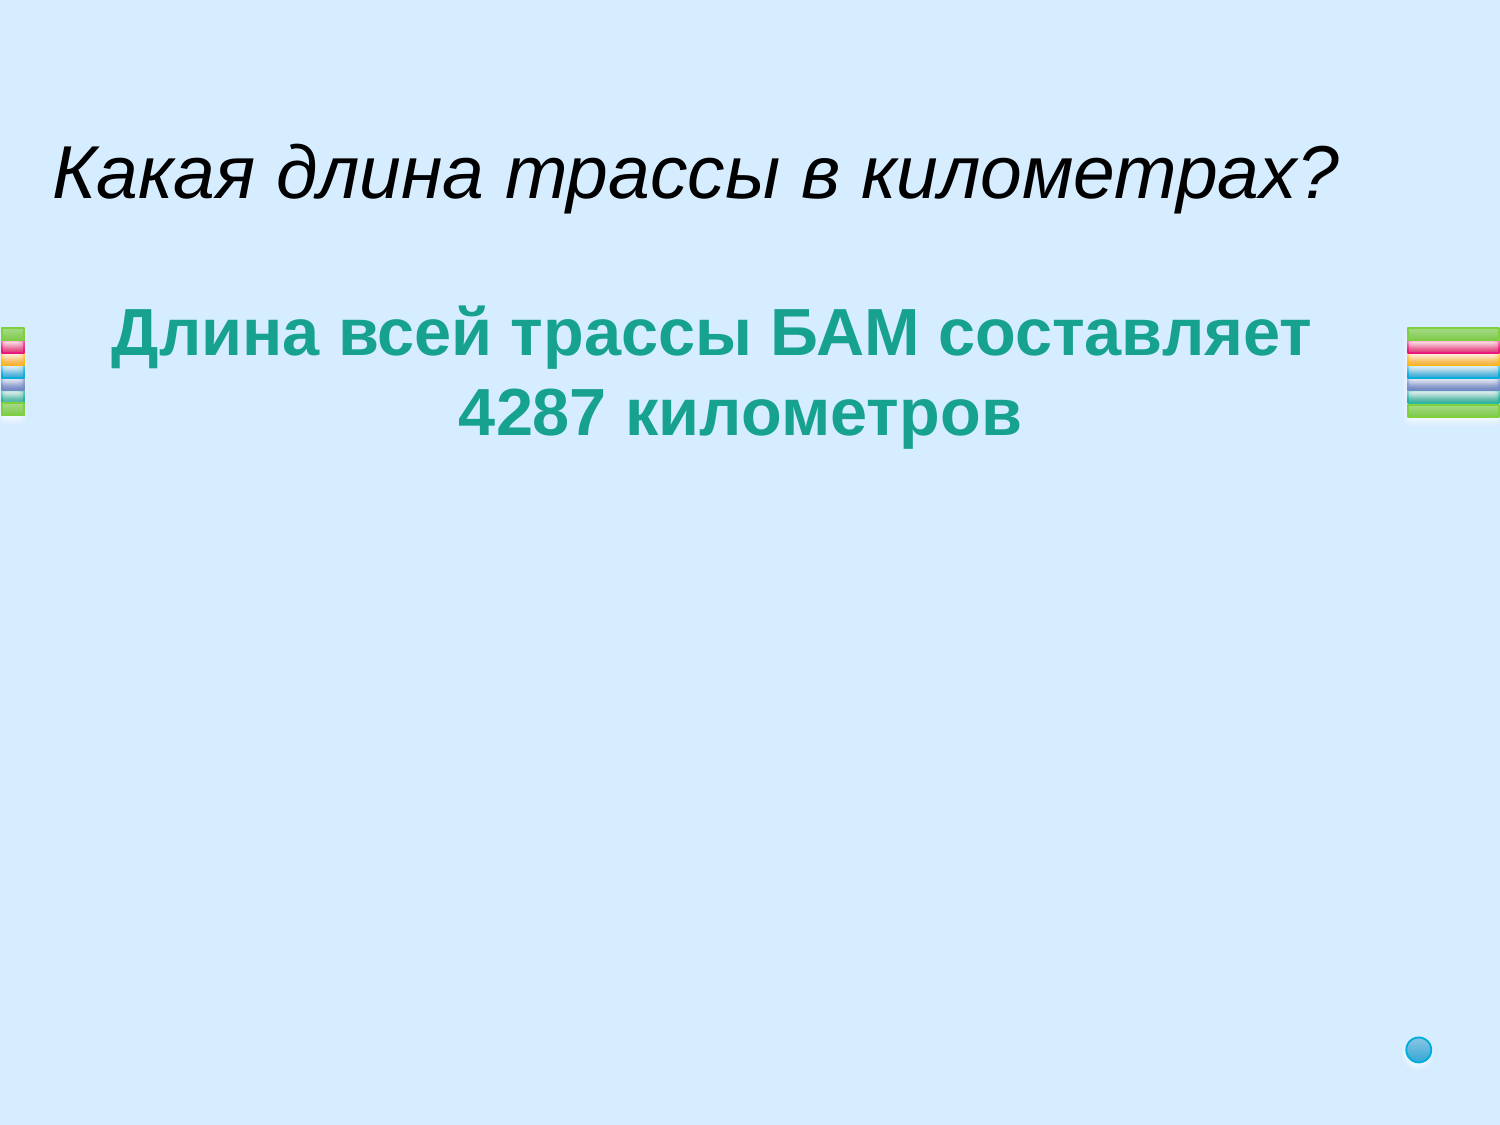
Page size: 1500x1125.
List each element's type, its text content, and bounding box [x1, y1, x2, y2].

title Какая длина трассы в километрах? [37, 75, 1388, 263]
list Длина всей трассы БАМ составляет 4287 километров [37, 275, 1388, 463]
